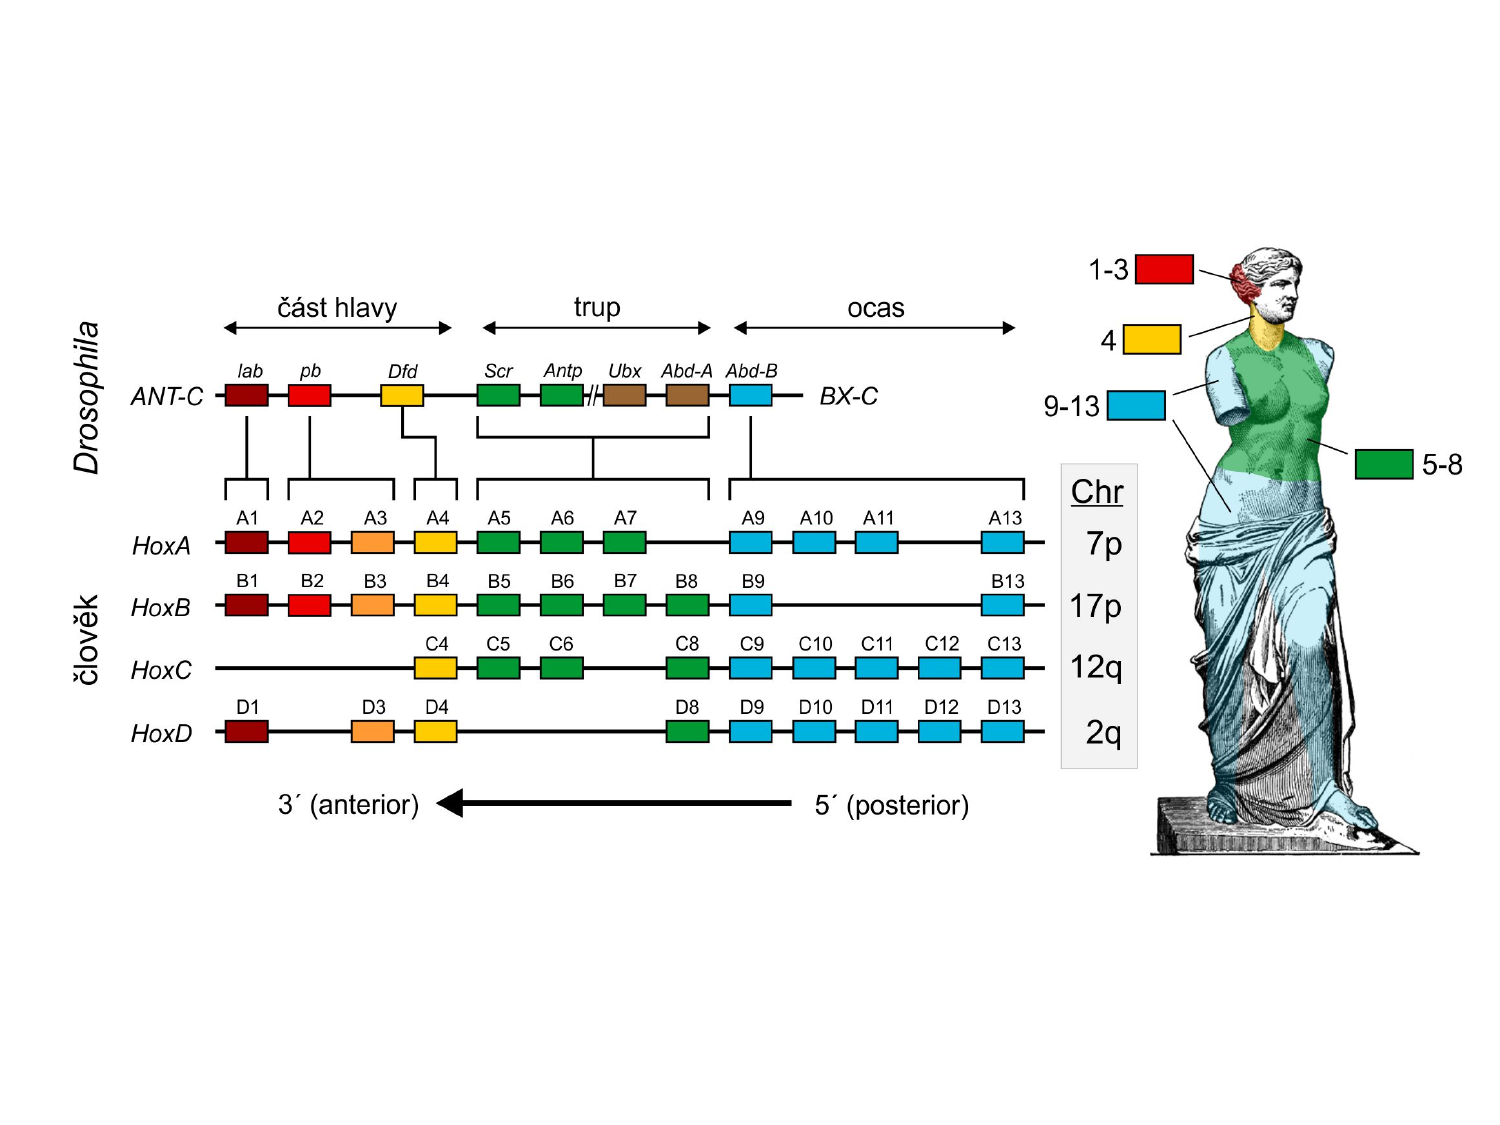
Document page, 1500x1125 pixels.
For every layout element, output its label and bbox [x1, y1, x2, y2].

picture [52, 234, 1481, 876]
